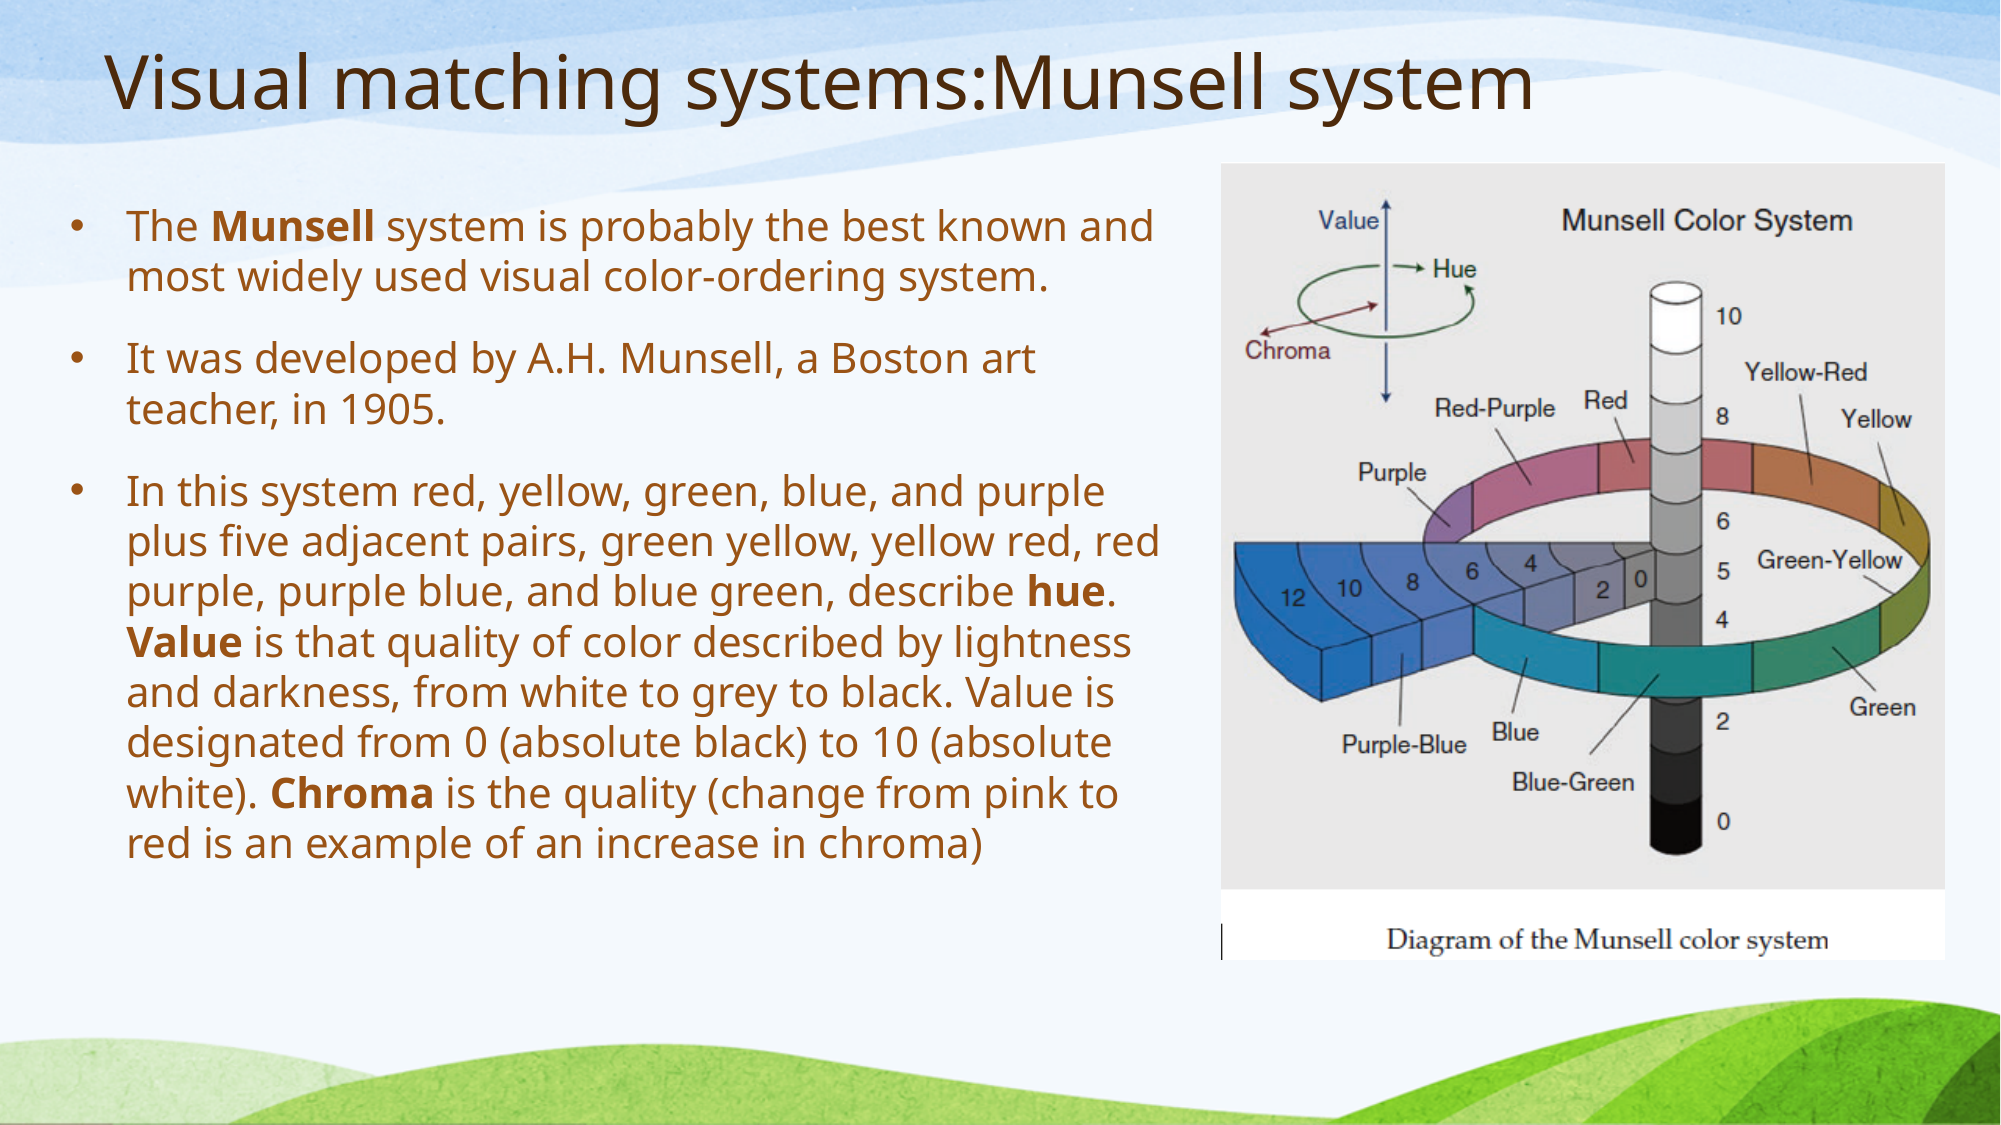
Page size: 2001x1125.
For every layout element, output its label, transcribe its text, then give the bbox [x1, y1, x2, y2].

picture [0, 0, 2001, 1125]
title Visual matching systems:Munsell system [89, 16, 1740, 134]
list The Munsell system is probably the best known and most widely used visual color-ordering system. It was developed by A.H. Munsell, a Boston art teacher, in 1905. In this system red, yellow, green, blue, and purple plus five adjacent pairs, green yellow, yellow red, red purple, purple blue, and blue green, describe hue. Value is that quality of color described by lightness and darkness, from white to grey to black. Value is designated from 0 (absolute black) to 10 (absolute white). Chroma is the quality (change from pink to red is an example of an increase in chroma) [55, 192, 1202, 886]
